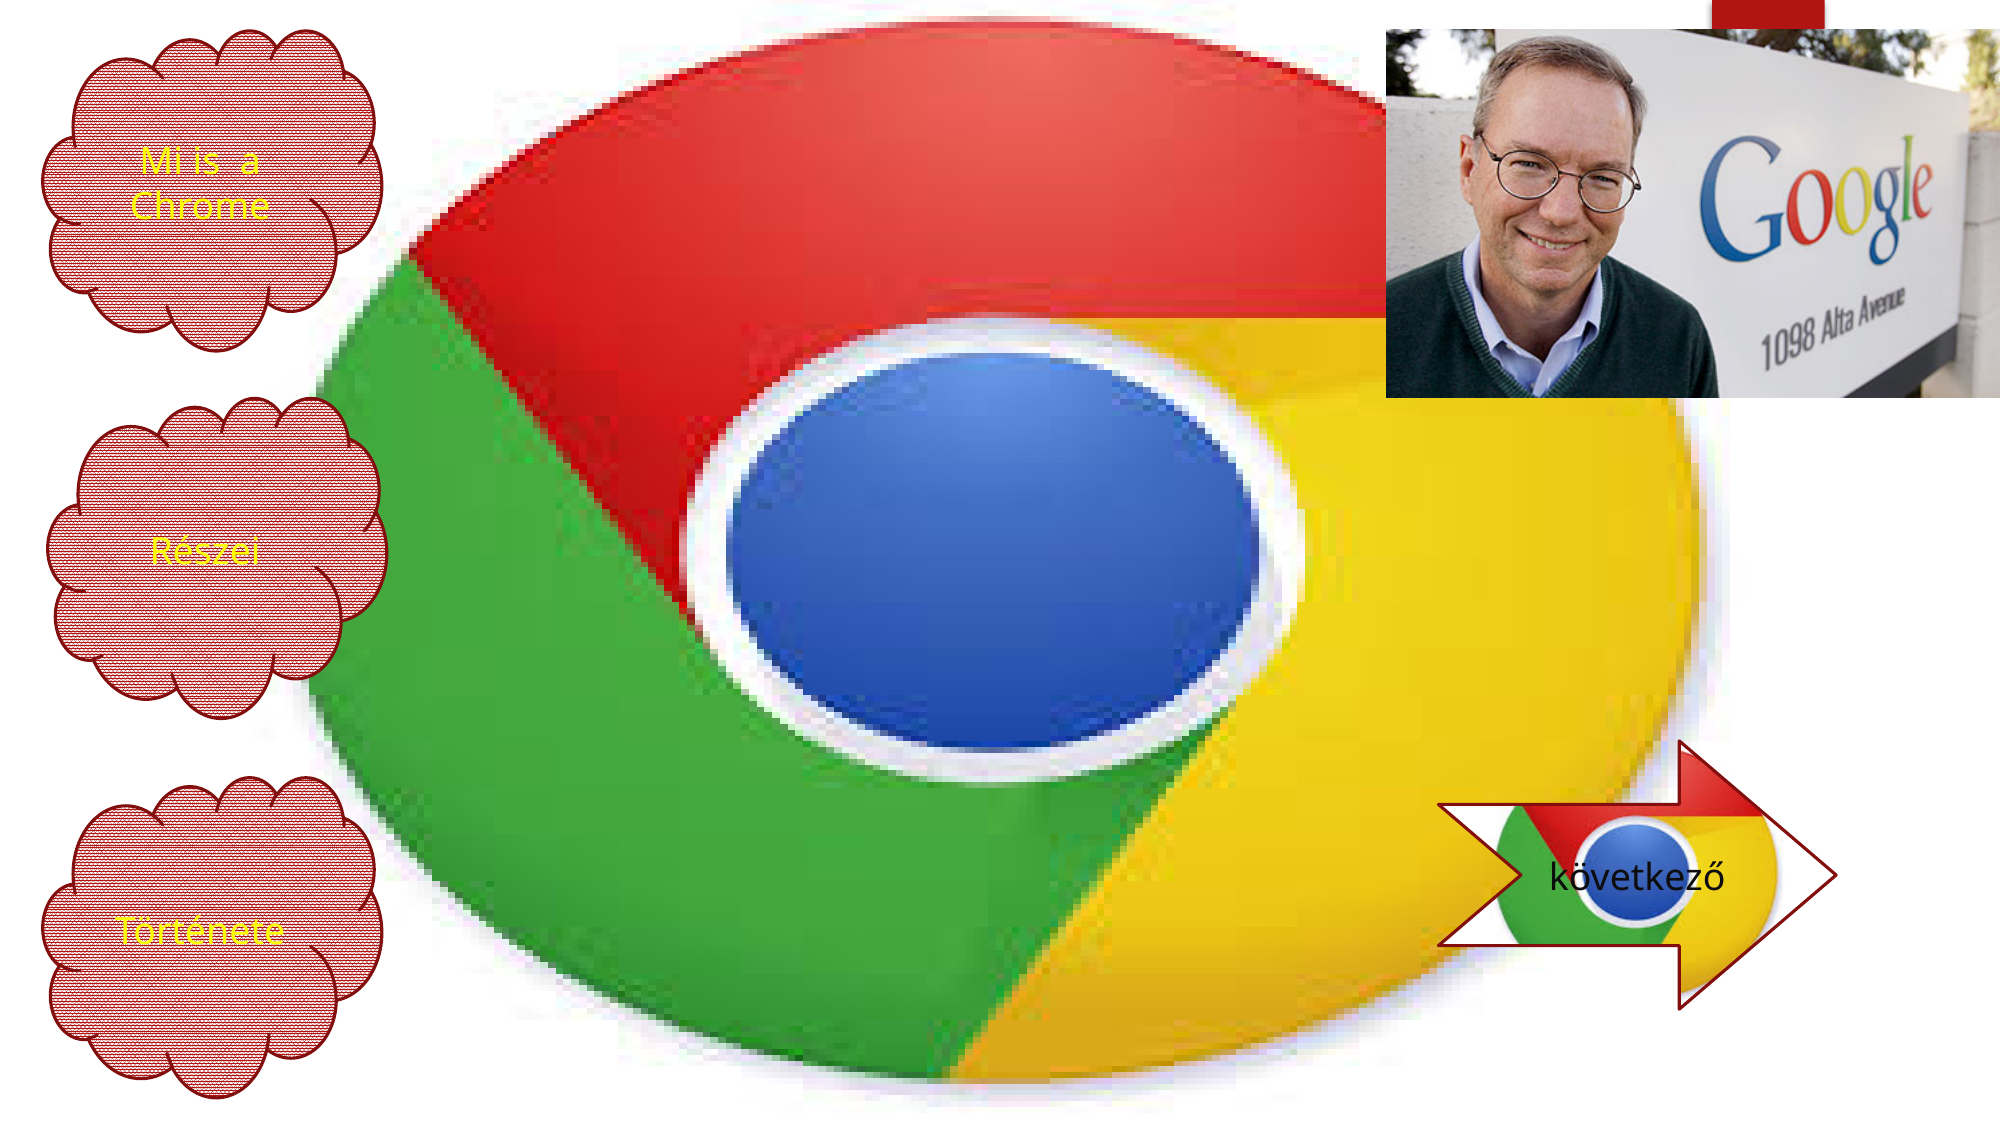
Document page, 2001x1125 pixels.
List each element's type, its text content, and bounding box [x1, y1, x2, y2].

text_box Története [41, 776, 384, 1100]
picture [0, 0, 2001, 1125]
text_box következő [1436, 739, 1838, 1011]
text_box Részei [46, 396, 389, 721]
text_box Mi is a Chrome [41, 29, 384, 353]
